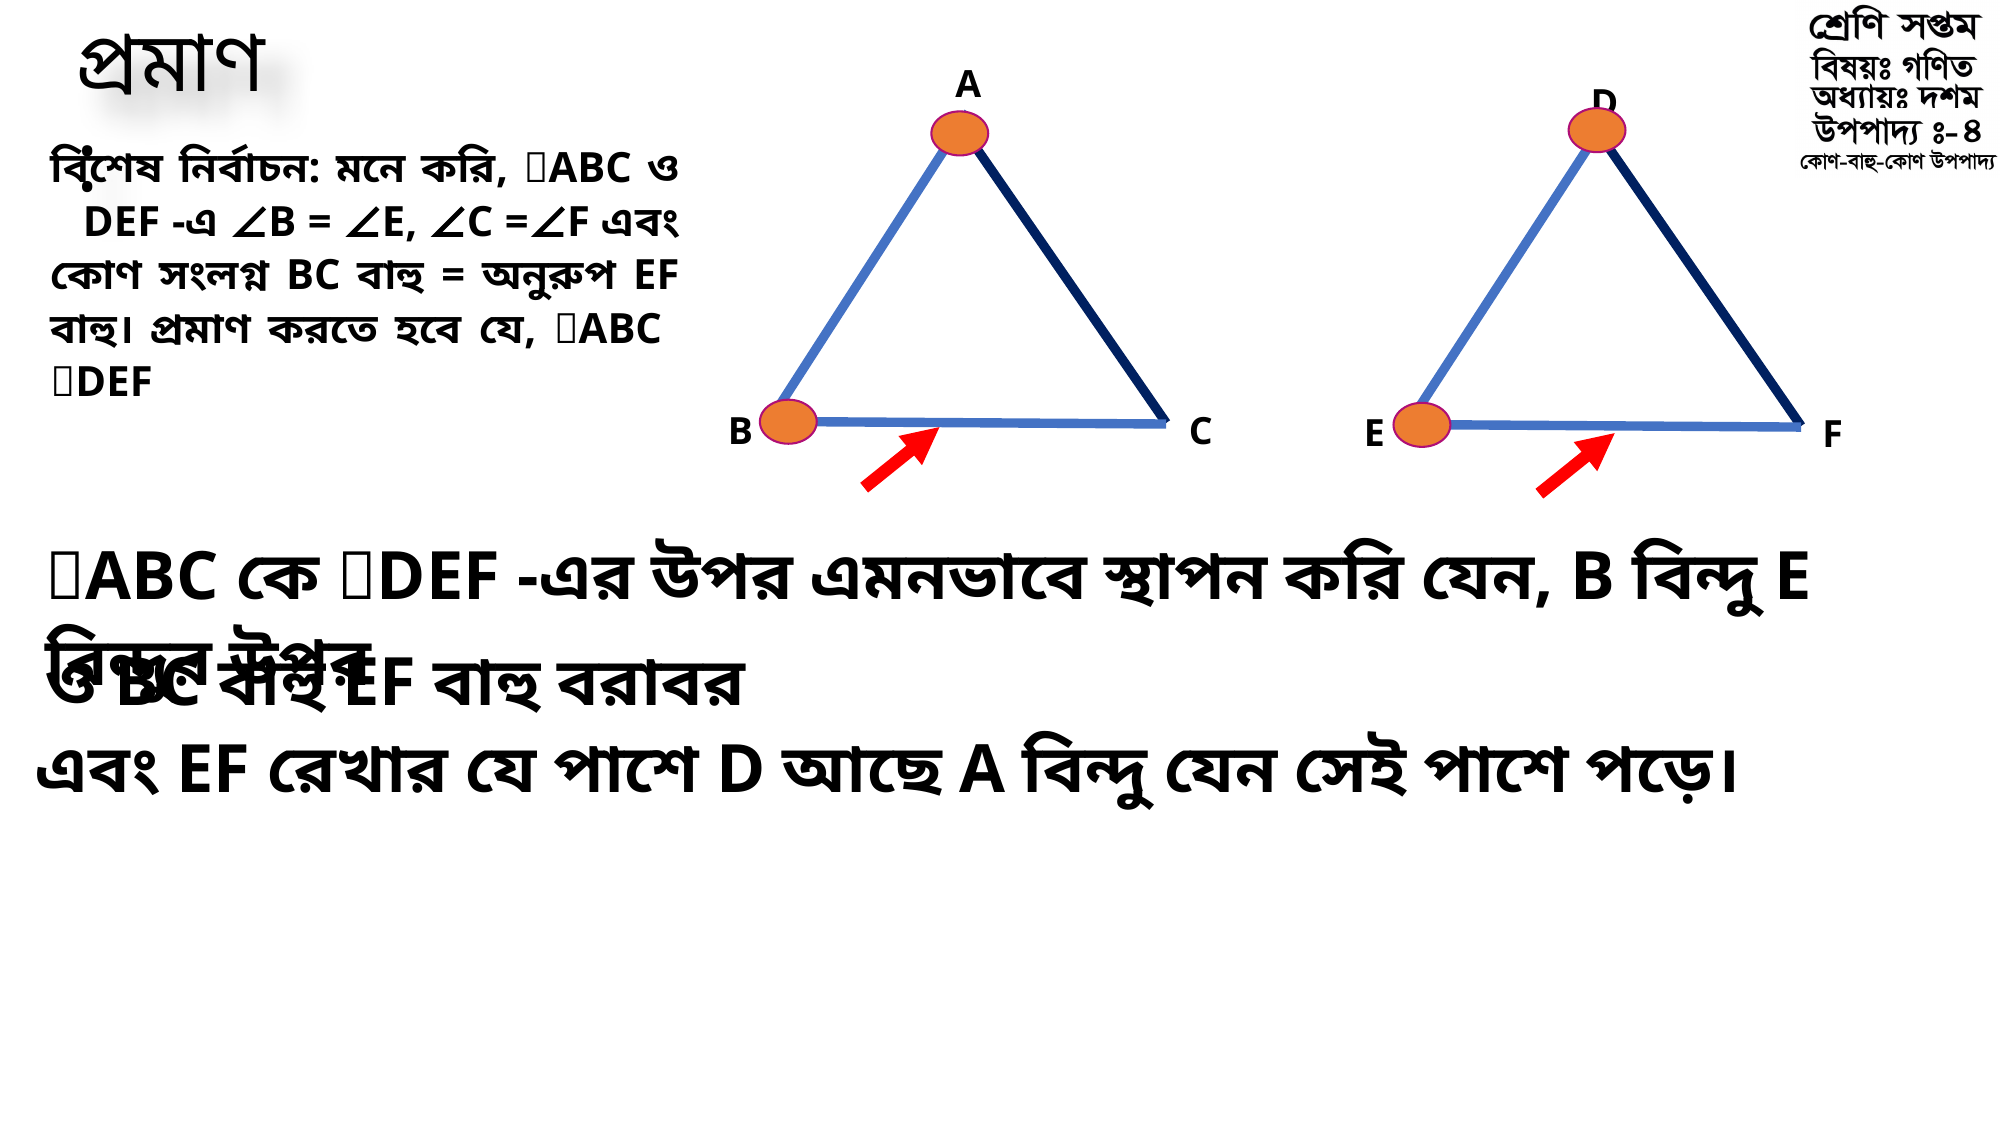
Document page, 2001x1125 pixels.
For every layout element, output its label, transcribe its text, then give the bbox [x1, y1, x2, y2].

text_box F [1807, 402, 1867, 463]
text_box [779, 112, 969, 406]
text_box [1410, 424, 1802, 428]
text_box ABC কে DEF -এর উপর এমনভাবে স্থাপন করি যেন, B বিন্দু E বিন্দুর উপর [31, 520, 1972, 706]
text_box B [713, 399, 769, 460]
text_box D [1575, 71, 1634, 130]
text_box এবং EF রেখার যে পাশে D আছে A বিন্দু যেন সেই পাশে পড়ে। [20, 718, 1875, 814]
text_box A [940, 52, 997, 113]
text_box E [1348, 401, 1400, 462]
text_box [1567, 107, 1627, 131]
text_box [1392, 404, 1452, 448]
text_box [1596, 130, 1802, 424]
text_box ও BC বাহু EF বাহু বরাবর [31, 631, 1879, 727]
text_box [1407, 131, 1599, 425]
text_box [864, 427, 940, 488]
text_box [962, 127, 1167, 421]
text_box [948, 110, 989, 127]
text_box [758, 399, 818, 445]
text_box প্রমাণ: [61, 1, 281, 216]
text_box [1539, 433, 1615, 494]
picture [1795, 0, 2000, 178]
text_box C [1174, 399, 1233, 460]
